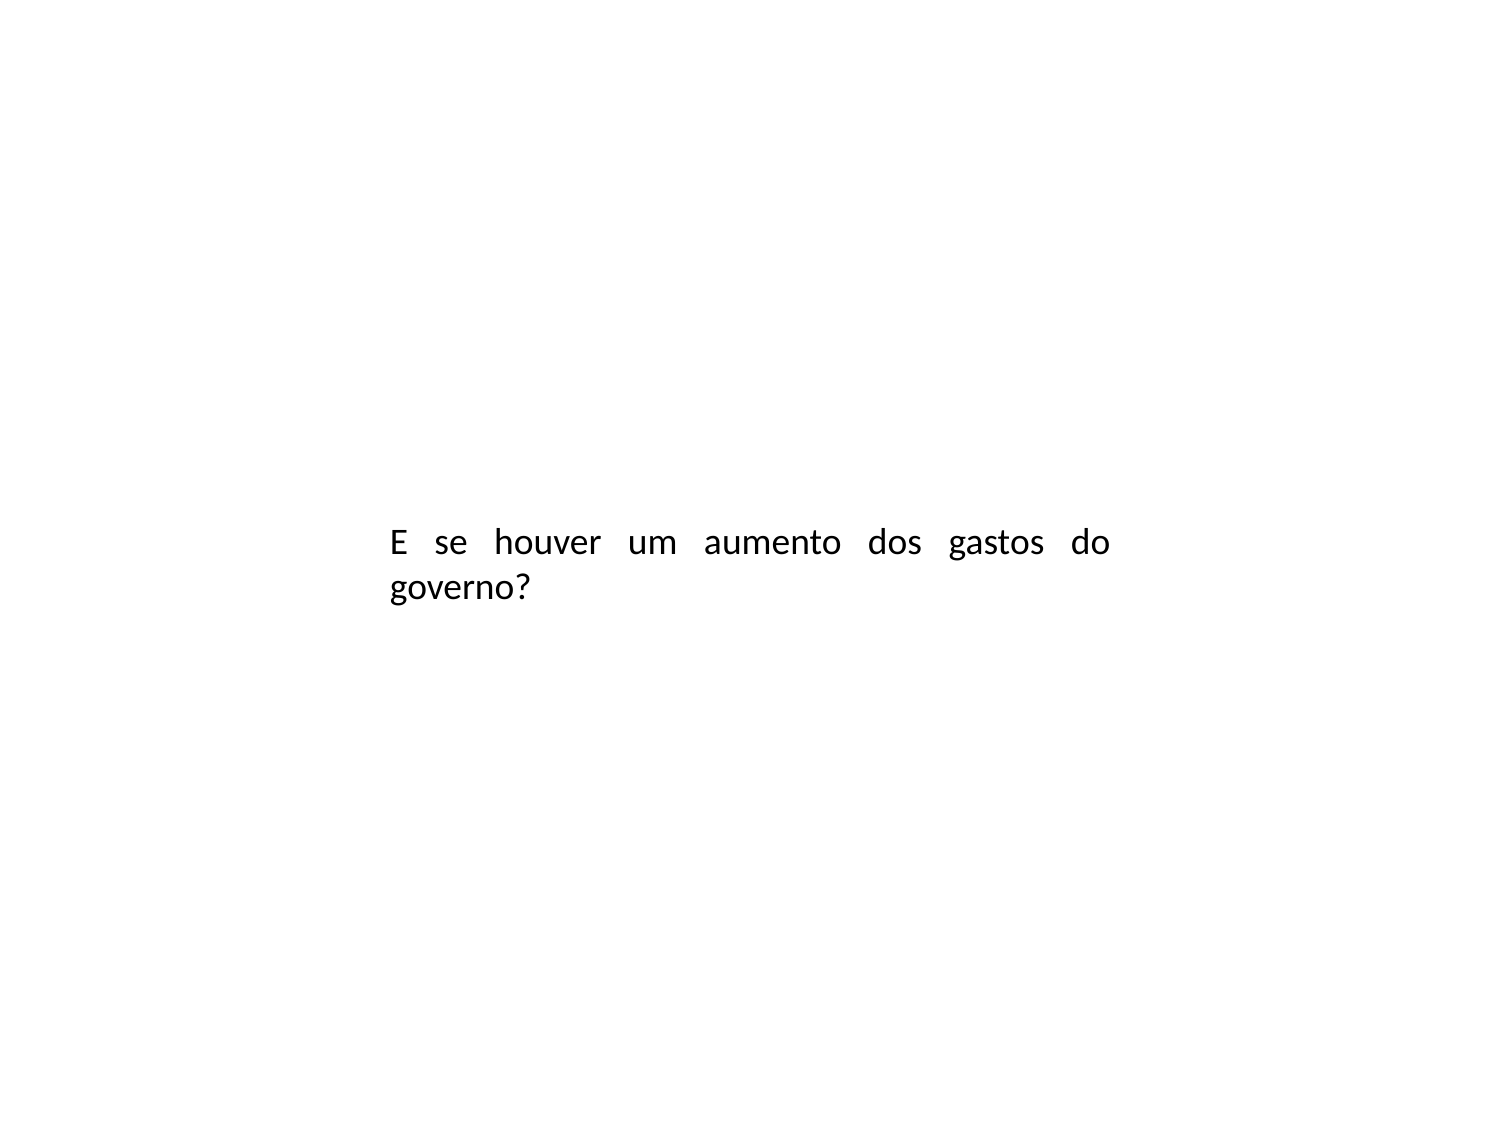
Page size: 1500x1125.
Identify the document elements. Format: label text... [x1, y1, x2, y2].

text_box E se houver um aumento dos gastos do governo? [374, 509, 1125, 615]
